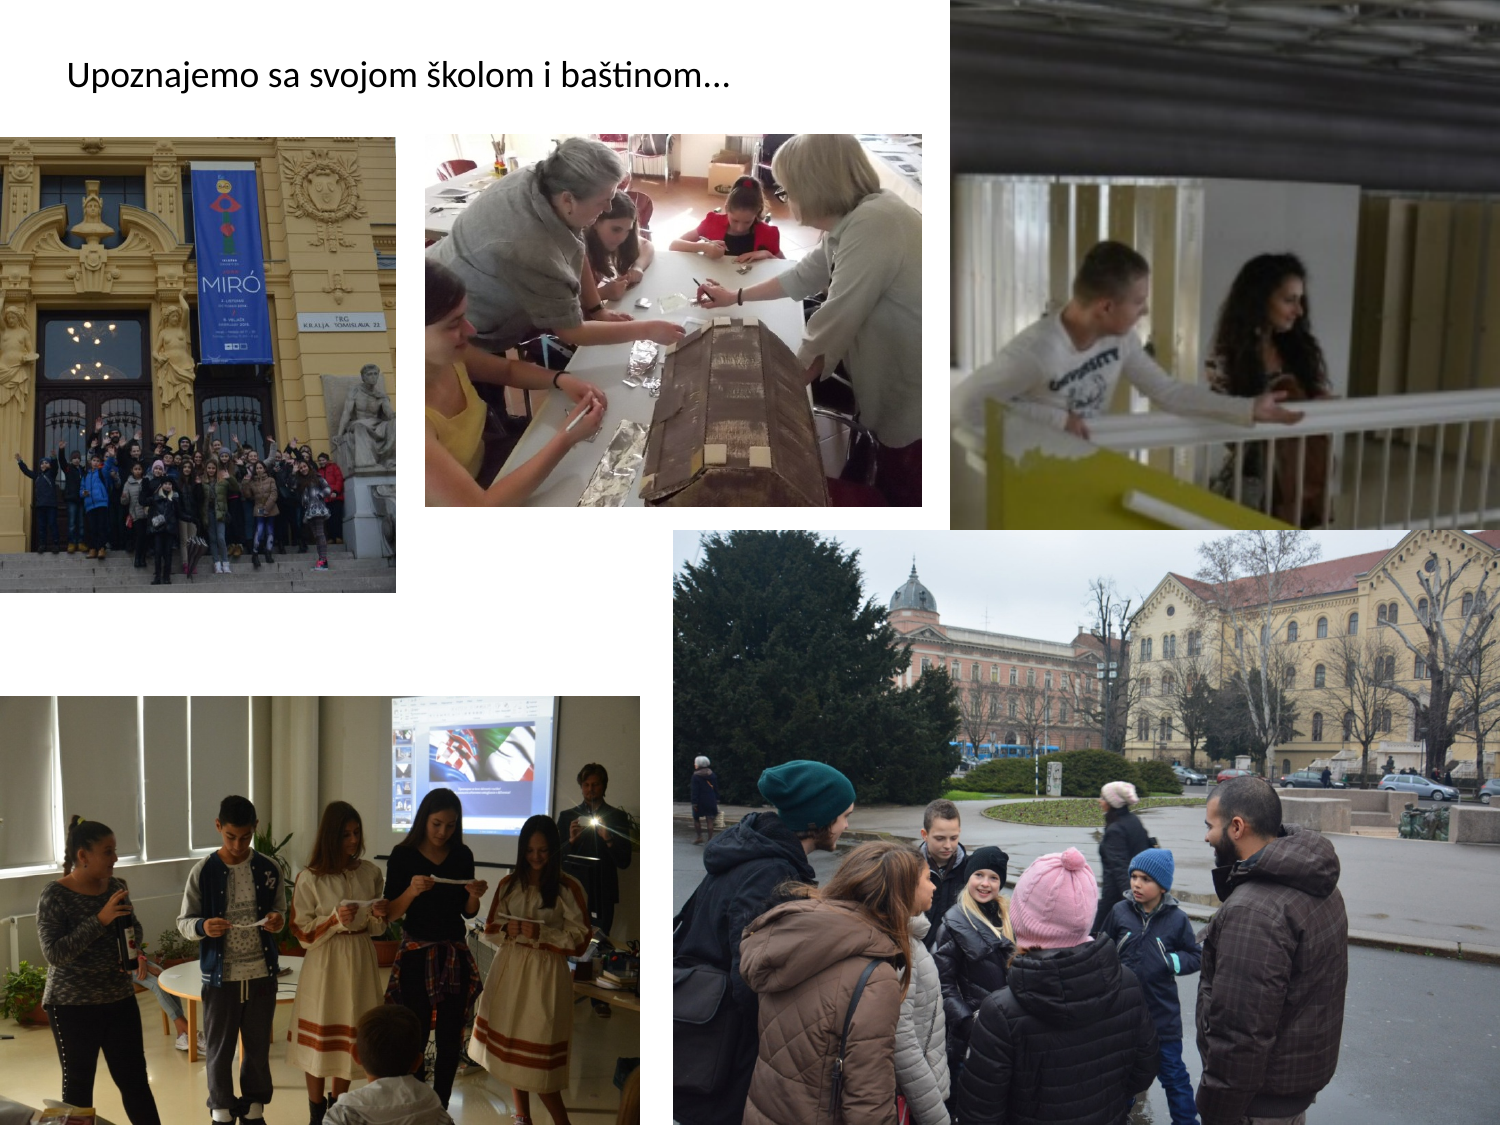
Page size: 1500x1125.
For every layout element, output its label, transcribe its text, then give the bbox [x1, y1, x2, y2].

picture [425, 134, 922, 507]
picture [0, 696, 641, 1125]
picture [673, 0, 1500, 1125]
picture [0, 136, 396, 594]
text_box Upoznajemo sa svojom školom i baštinom... [51, 42, 747, 103]
